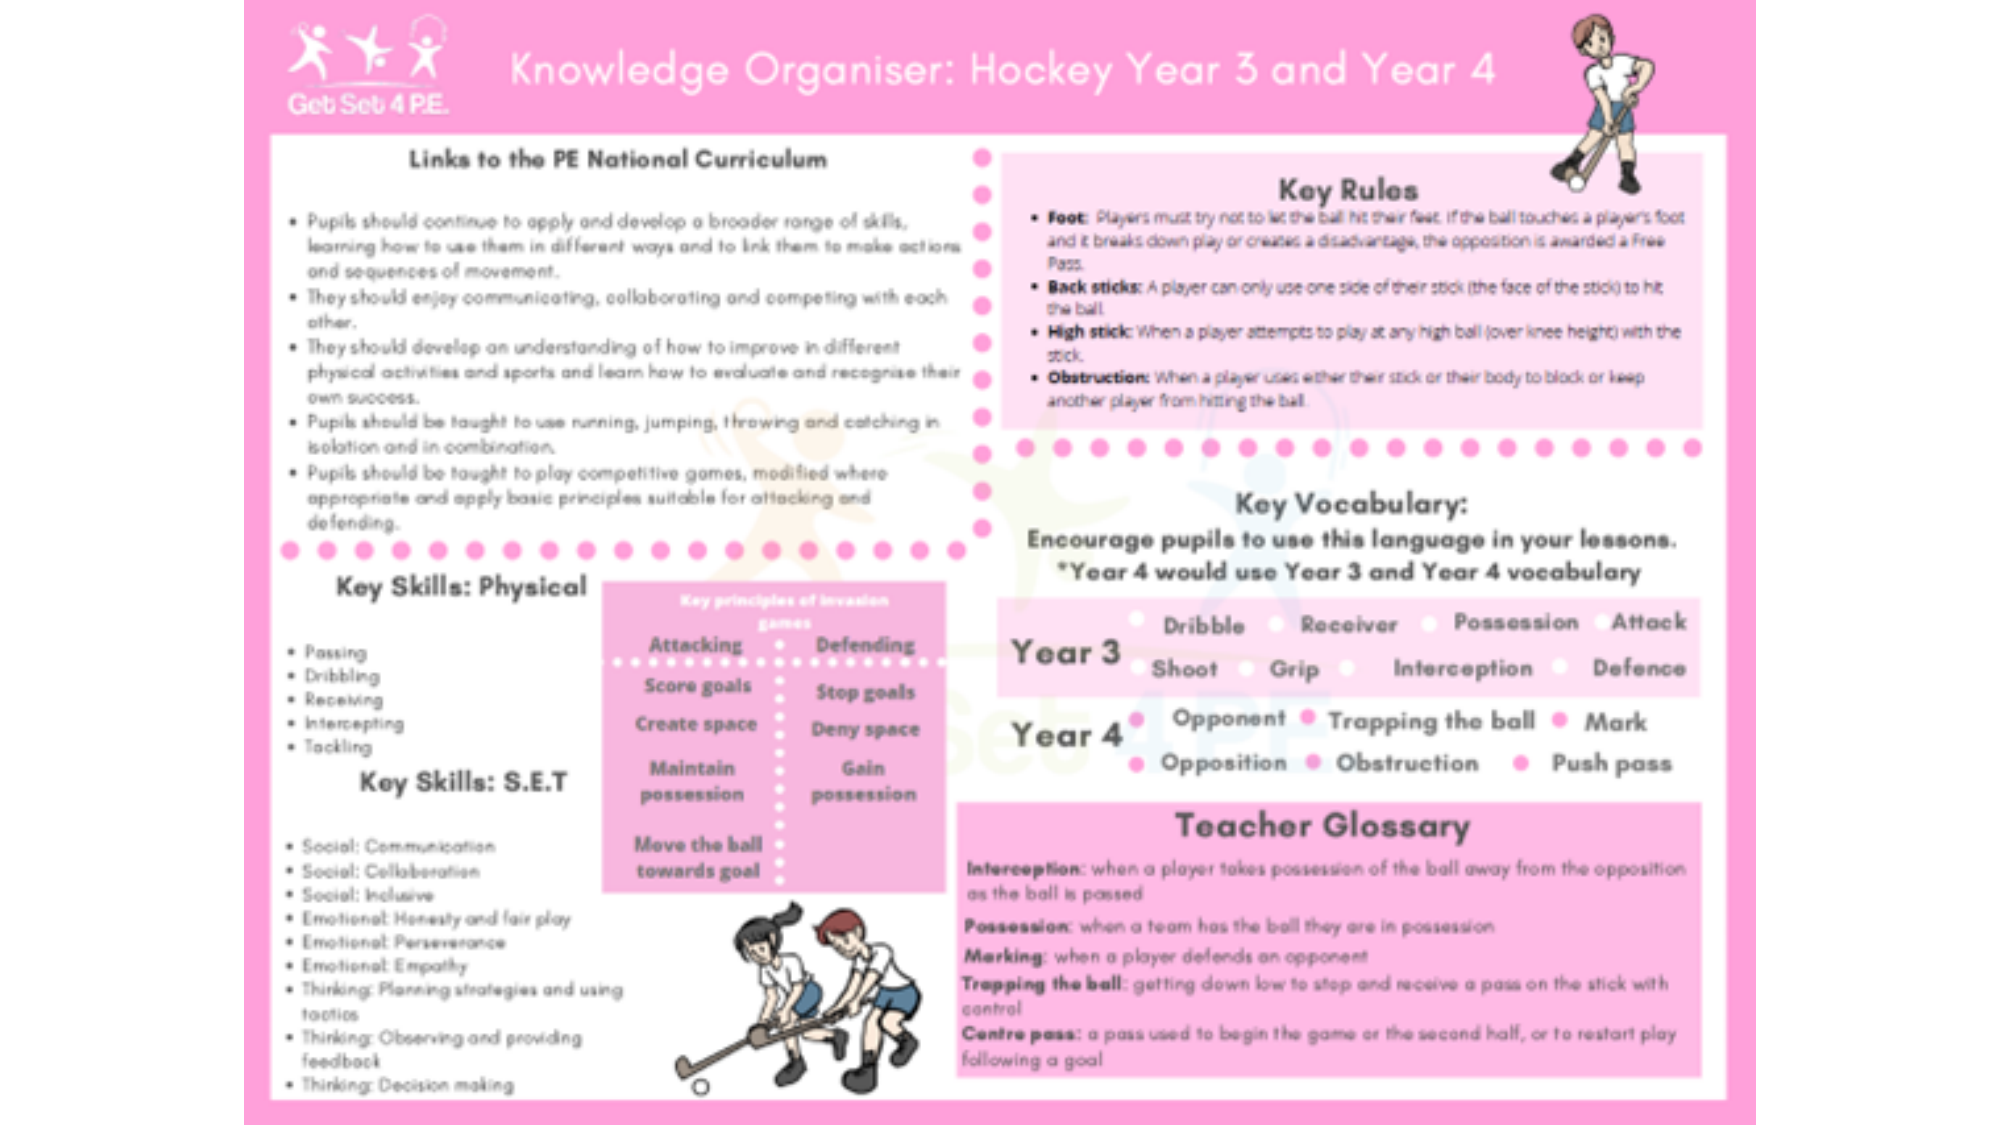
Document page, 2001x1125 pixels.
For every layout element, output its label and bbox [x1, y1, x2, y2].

list [244, 0, 1756, 1125]
